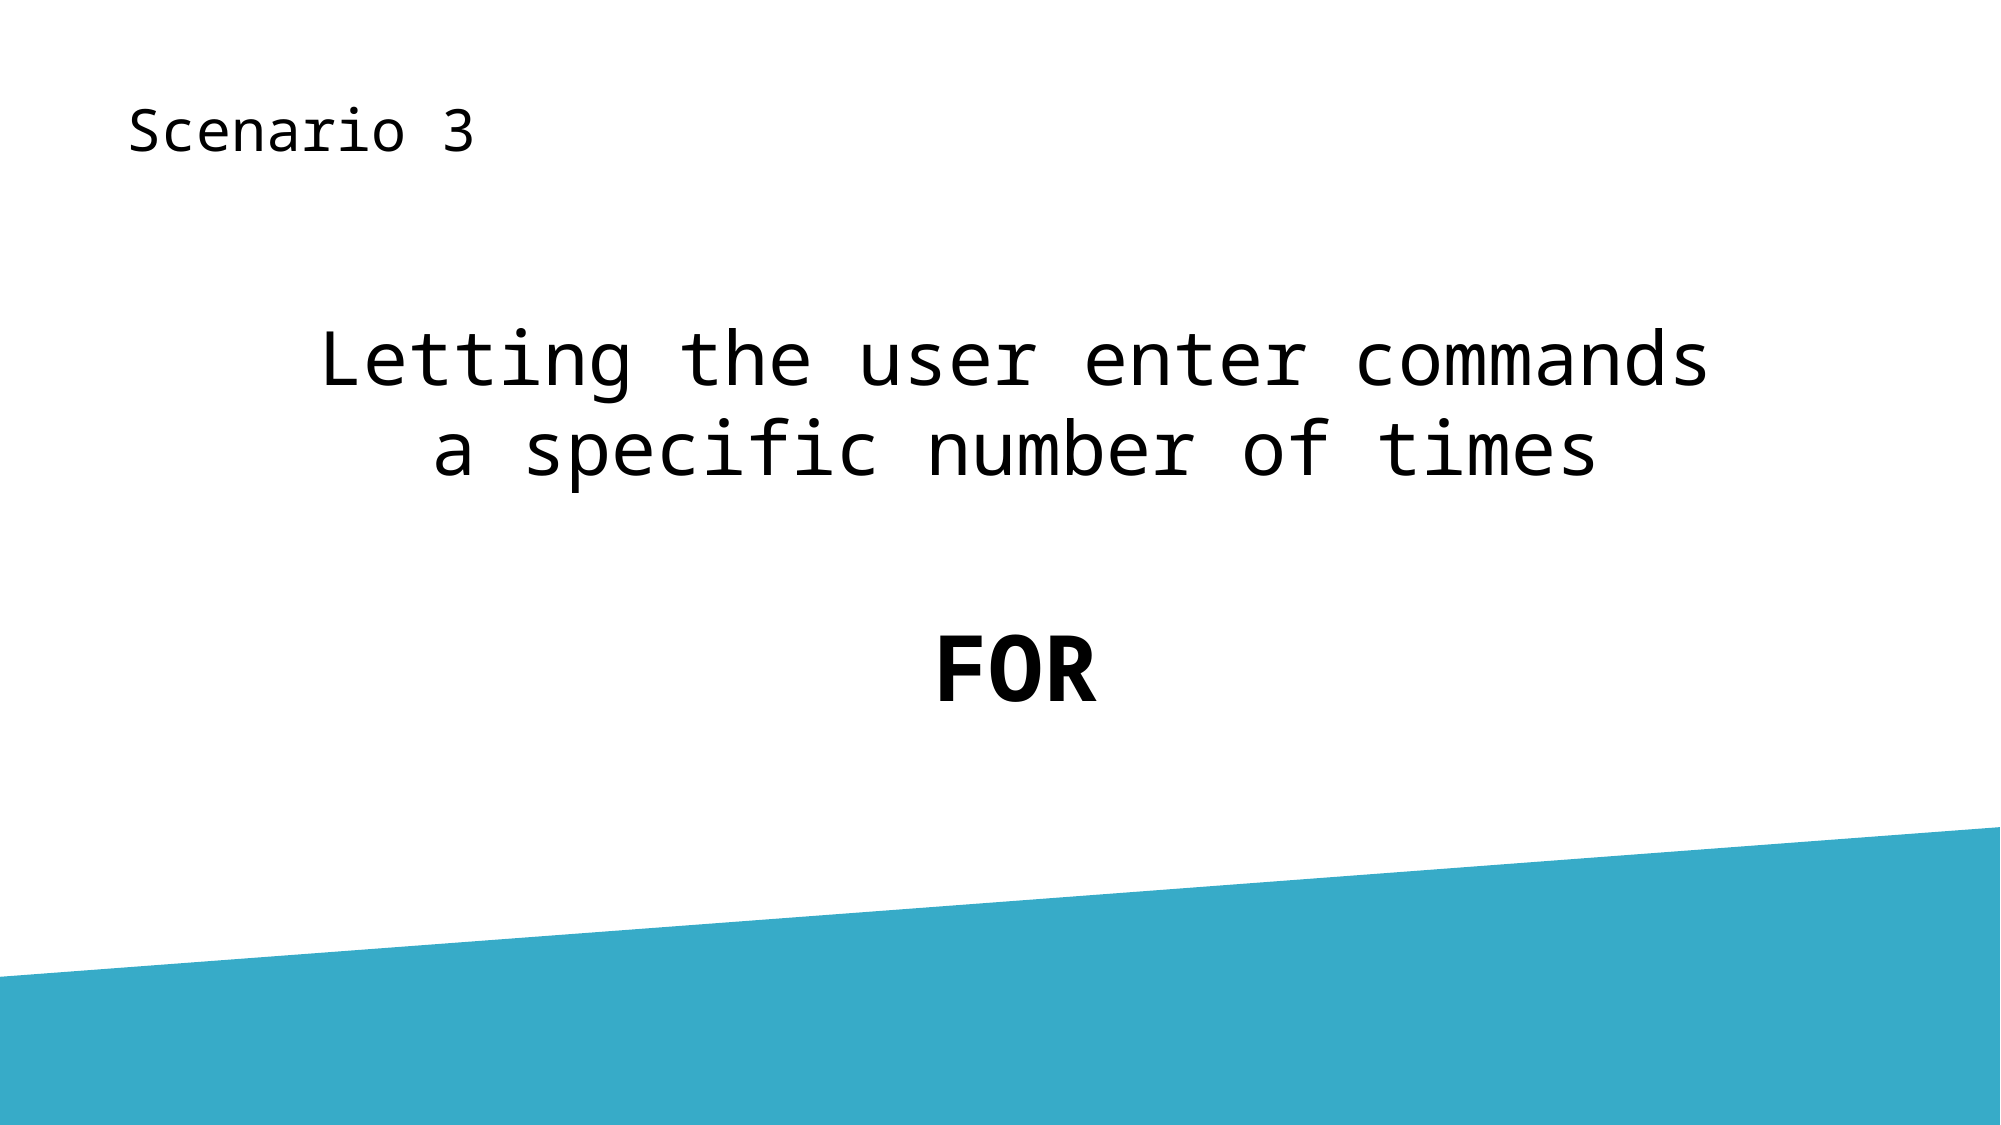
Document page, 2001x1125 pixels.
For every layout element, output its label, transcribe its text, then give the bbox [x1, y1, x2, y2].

text_box FOR [721, 602, 1311, 727]
text_box Scenario 3 [111, 85, 492, 171]
text_box [0, 826, 2000, 1125]
text_box Letting the user enter commands a specific number of times [301, 198, 1731, 603]
